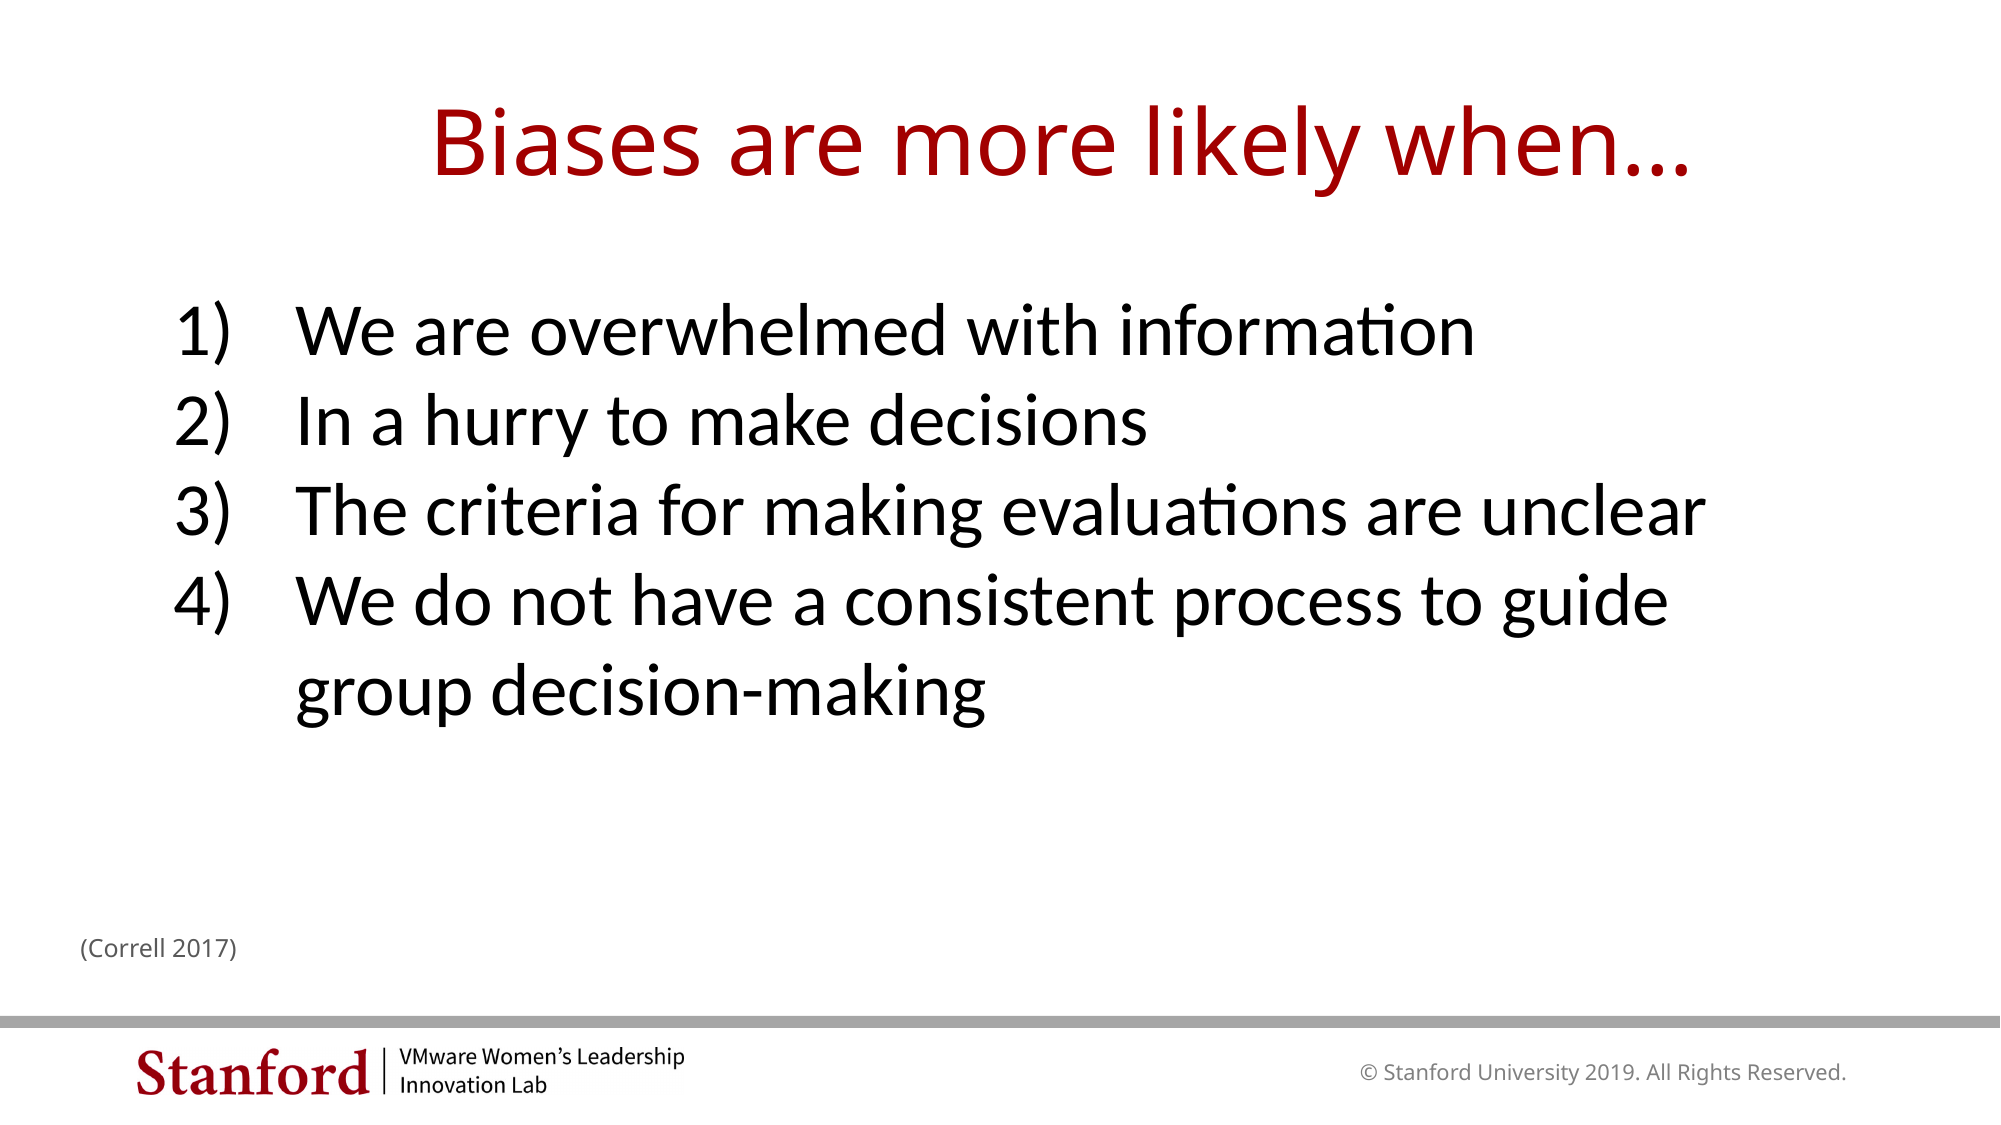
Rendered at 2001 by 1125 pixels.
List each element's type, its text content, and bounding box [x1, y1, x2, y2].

text_box We are overwhelmed with information In a hurry to make decisions The criteria for making evaluations are unclear We do not have a consistent process to guide group decision-making [158, 273, 1873, 829]
text_box (Correll 2017) [65, 925, 252, 971]
picture [137, 1047, 684, 1095]
text_box Biases are more likely when… [147, 76, 1978, 202]
